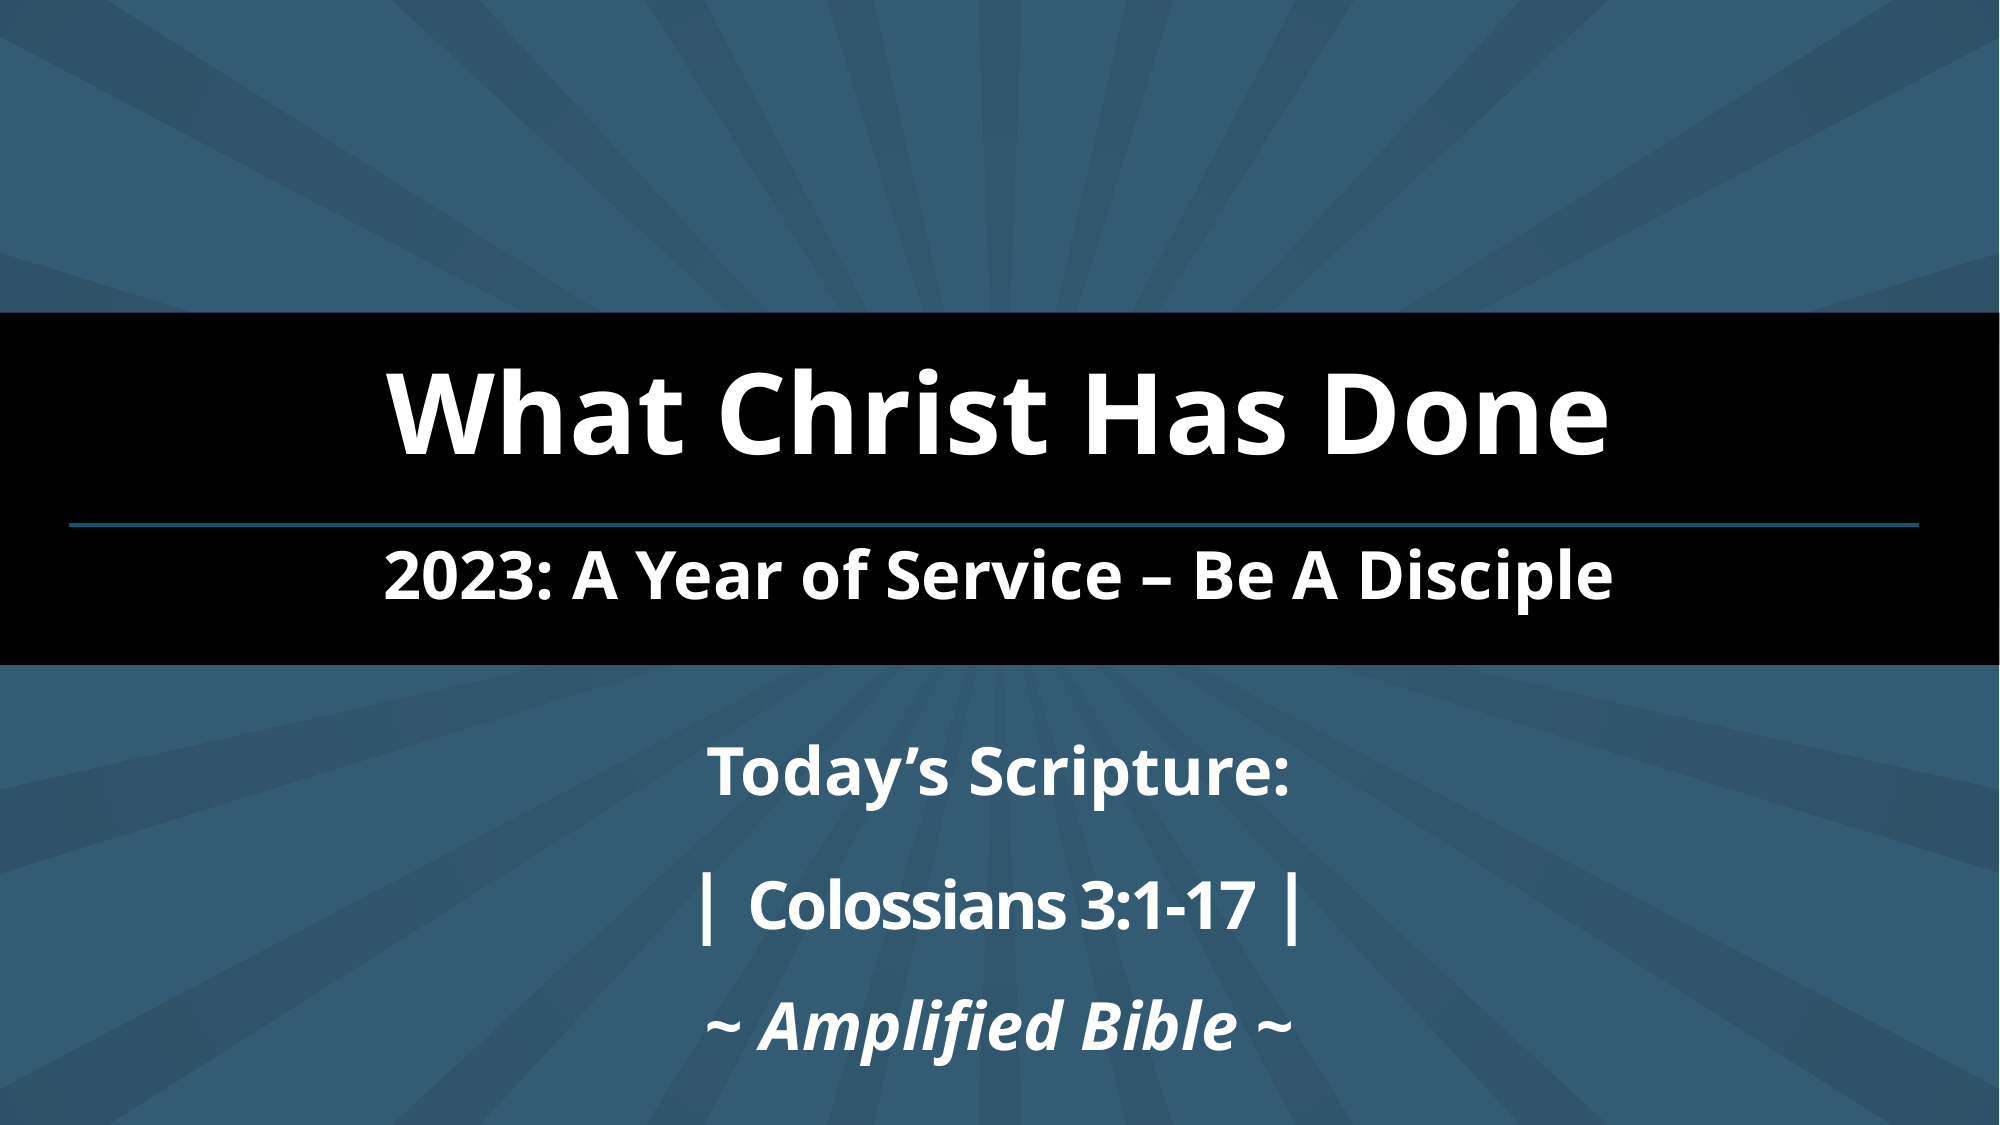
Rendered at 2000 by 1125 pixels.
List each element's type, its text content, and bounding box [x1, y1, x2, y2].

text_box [5, 349, 1994, 625]
text_box Today’s Scripture: | Colossians 3:1-17 | ~ Amplified Bible ~ [0, 679, 2000, 1100]
